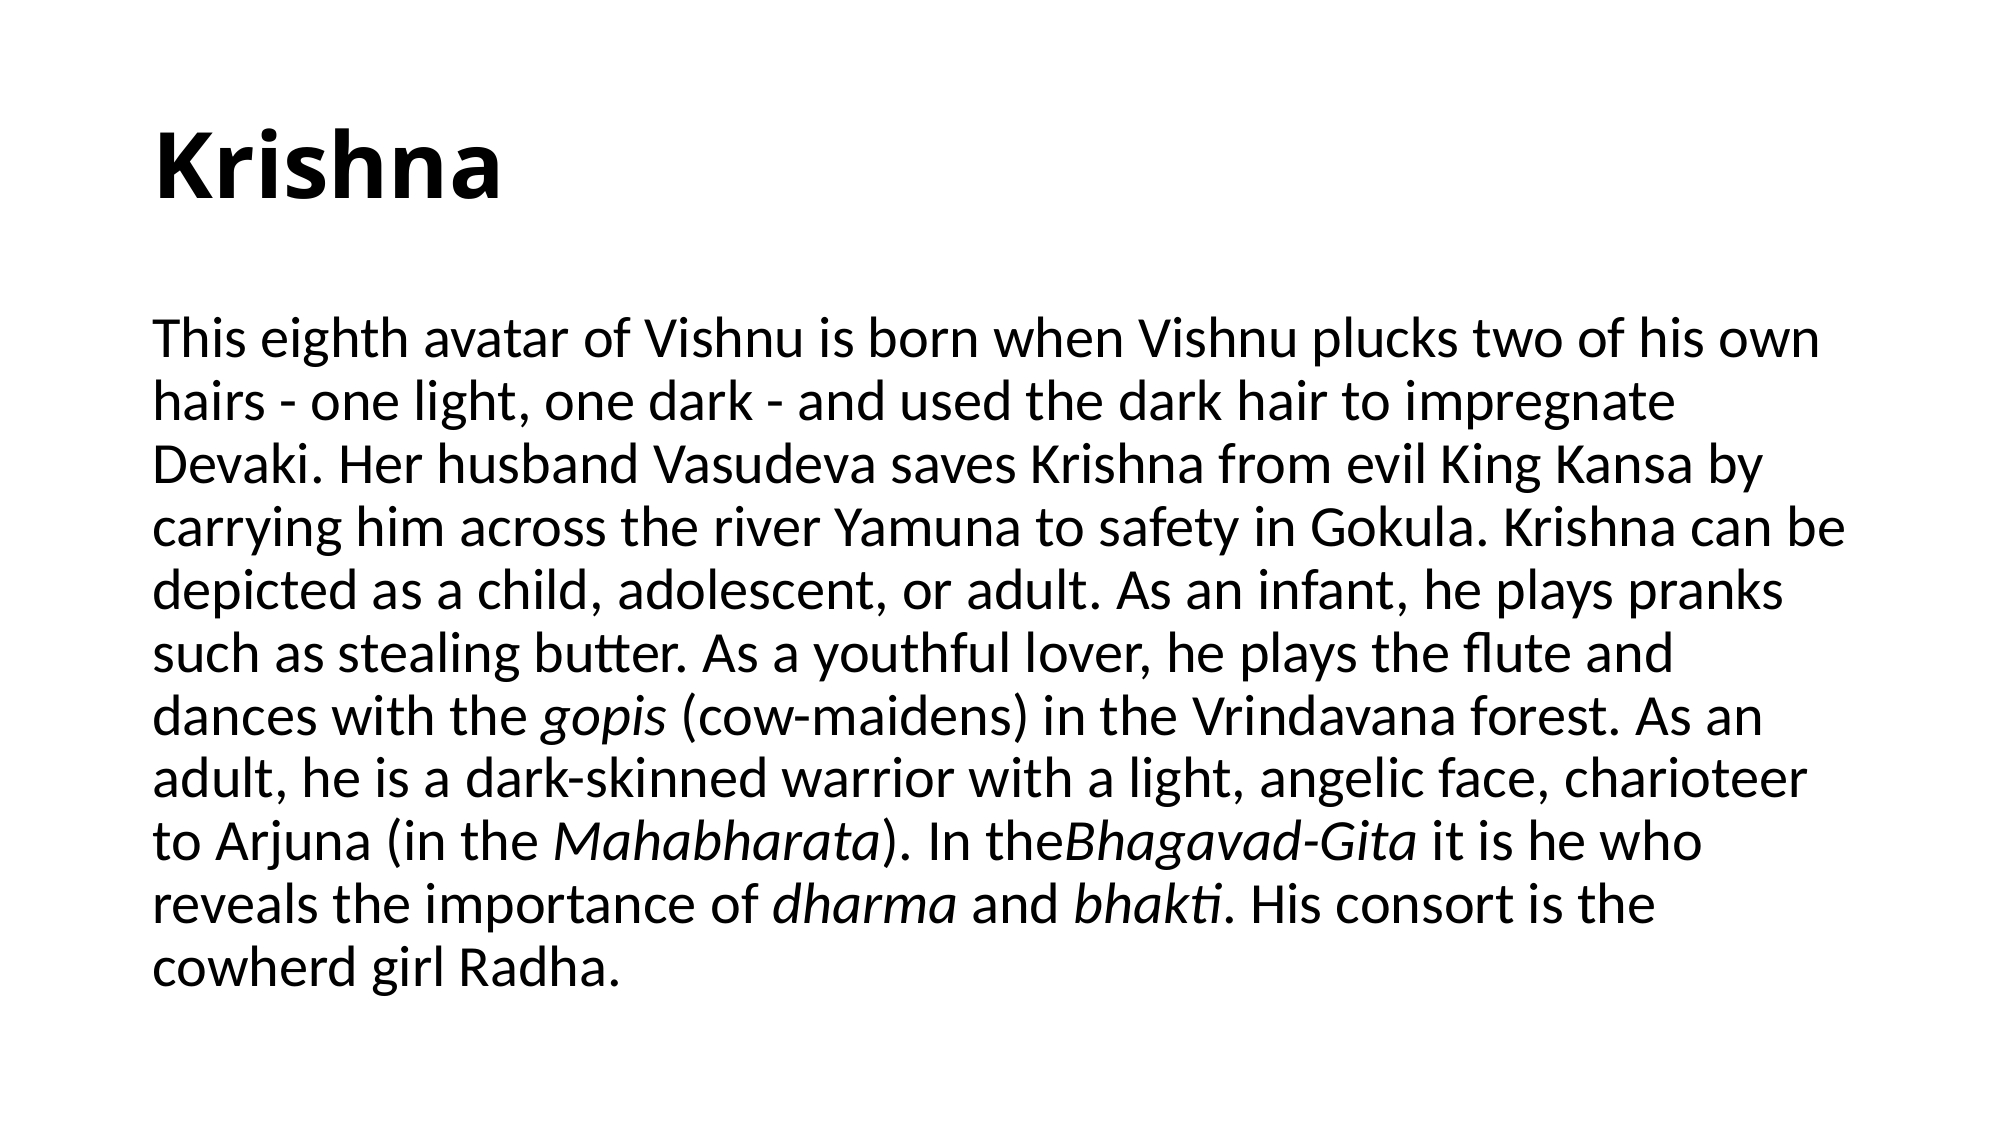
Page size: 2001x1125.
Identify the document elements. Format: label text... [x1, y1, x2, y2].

list This eighth avatar of Vishnu is born when Vishnu plucks two of his own hairs - one light, one dark - and used the dark hair to impregnate Devaki. Her husband Vasudeva saves Krishna from evil King Kansa by carrying him across the river Yamuna to safety in Gokula. Krishna can be depicted as a child, adolescent, or adult. As an infant, he plays pranks such as stealing butter. As a youthful lover, he plays the flute and dances with the gopis (cow-maidens) in the Vrindavana forest. As an adult, he is a dark-skinned warrior with a light, angelic face, charioteer to Arjuna (in the Mahabharata). In theBhagavad-Gita it is he who reveals the importance of dharma and bhakti. His consort is the cowherd girl Radha. [137, 299, 1863, 1014]
title Krishna [137, 59, 1863, 278]
